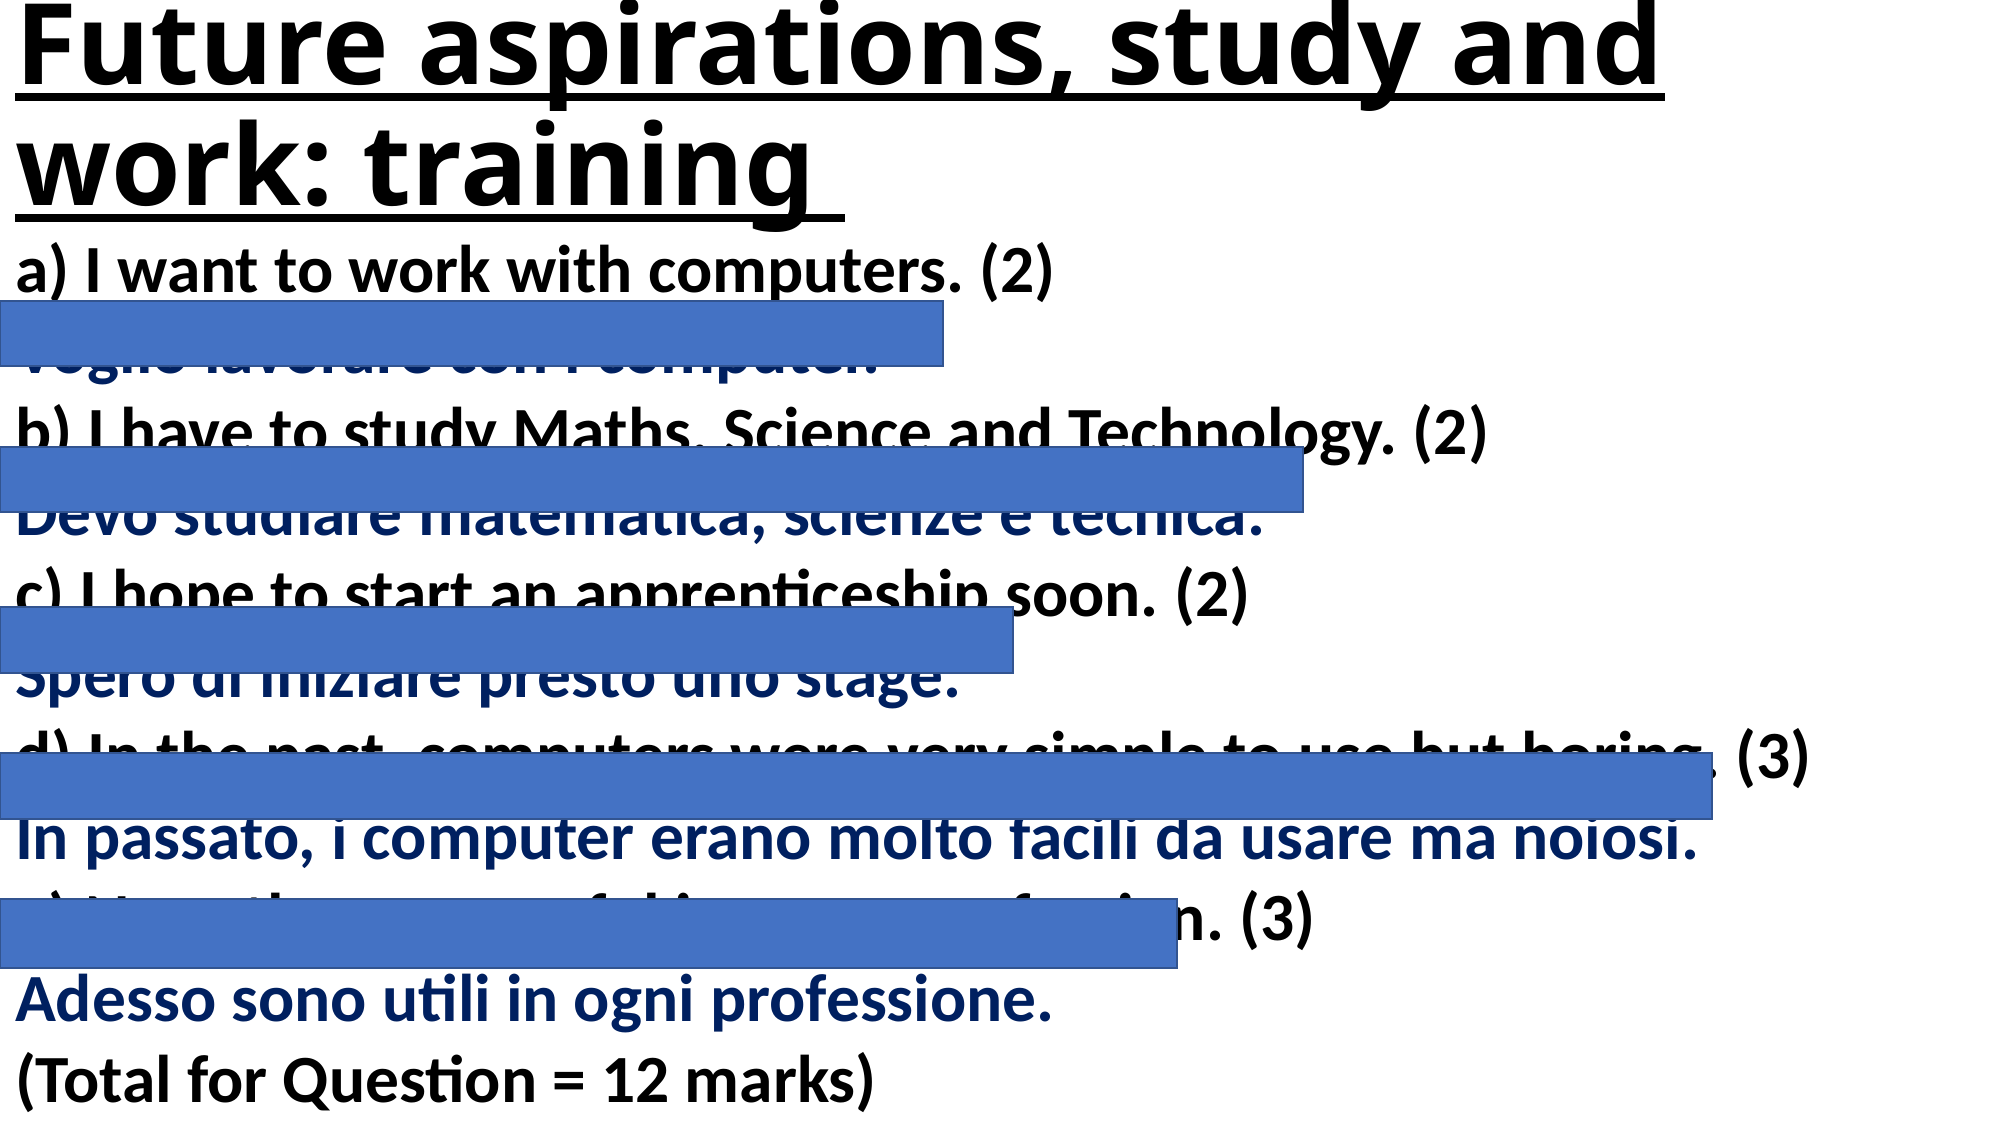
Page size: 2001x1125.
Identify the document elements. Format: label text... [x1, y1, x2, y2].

list a) I want to work with computers. (2) Voglio lavorare con i computer. b) I have to study Maths, Science and Technology. (2) Devo studiare matematica, scienze e tecnica. c) I hope to start an apprenticeship soon. (2) Spero di iniziare presto uno stage. d) In the past, computers were very simple to use but boring. (3) In passato, i computer erano molto facili da usare ma noiosi. e) Now, they are useful in every profession. (3) Adesso sono utili in ogni professione. (Total for Question = 12 marks) [0, 217, 2000, 1125]
text_box [0, 446, 1304, 513]
title Future aspirations, study and work: training [0, 0, 2000, 217]
text_box [0, 898, 1178, 969]
text_box [0, 752, 1713, 820]
text_box [0, 300, 944, 367]
text_box [0, 606, 1014, 674]
